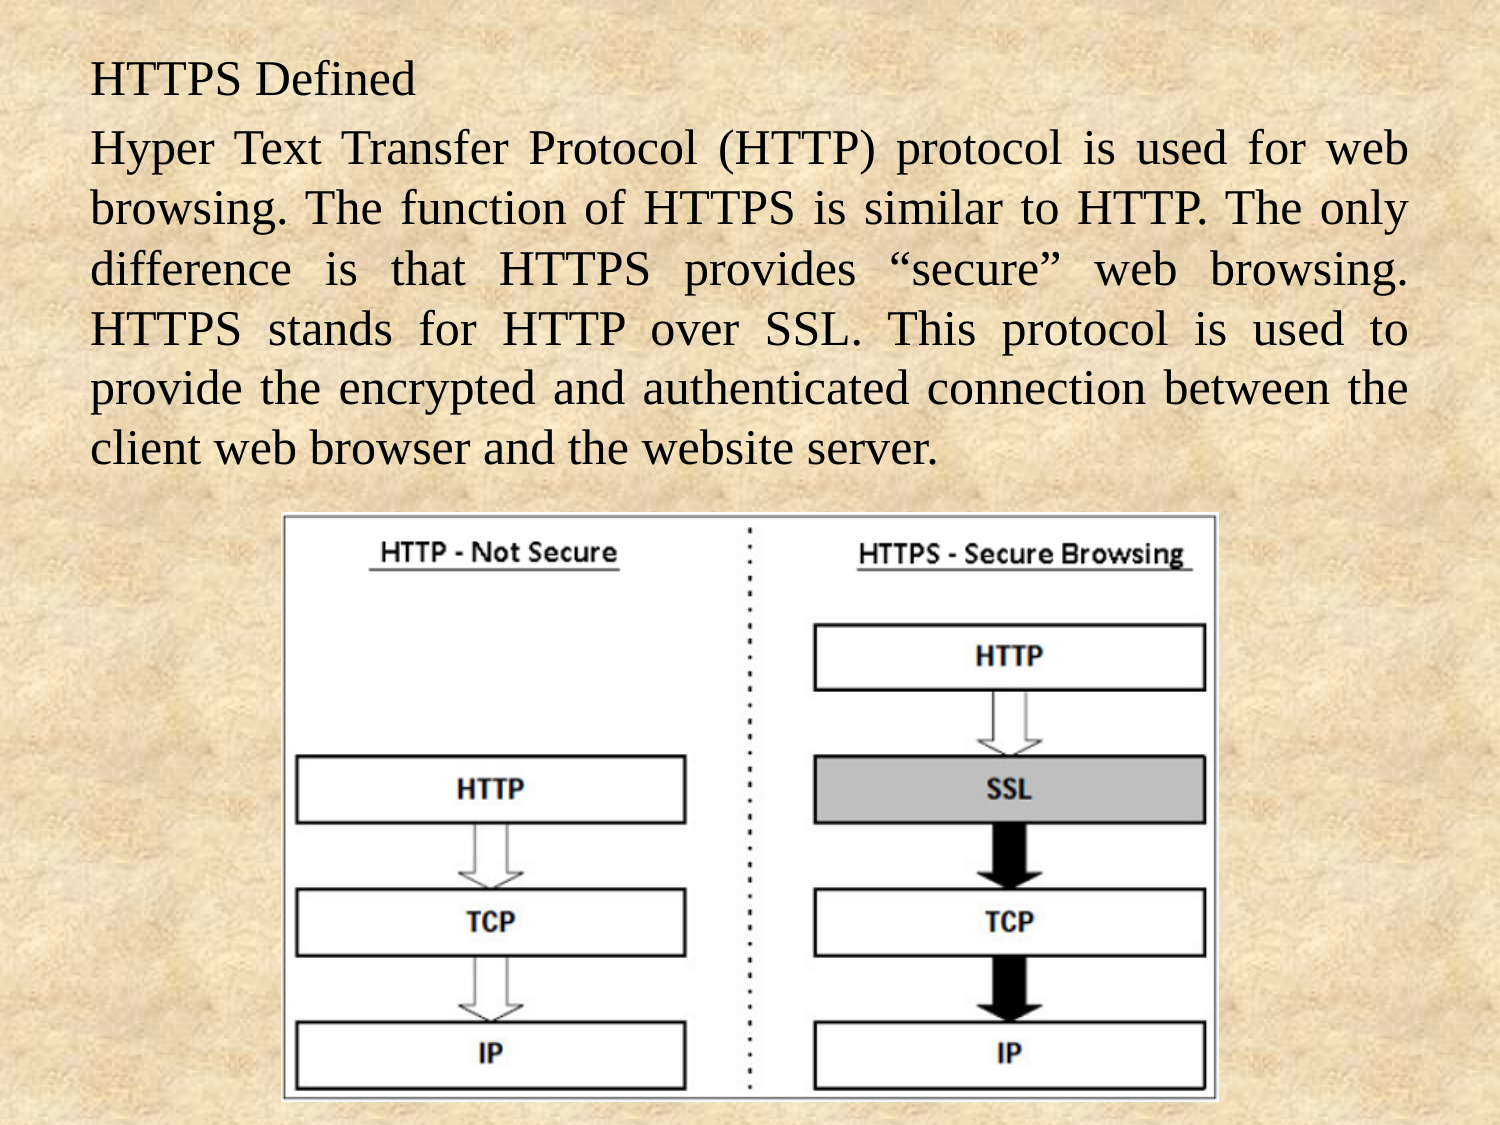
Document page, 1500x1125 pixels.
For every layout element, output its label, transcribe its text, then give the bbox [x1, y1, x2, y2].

picture [0, 0, 1500, 1125]
list HTTPS Defined Hyper Text Transfer Protocol (HTTP) protocol is used for web browsing. The function of HTTPS is similar to HTTP. The only difference is that HTTPS provides “secure” web browsing. HTTPS stands for HTTP over SSL. This protocol is used to provide the encrypted and authenticated connection between the client web browser and the website server. [75, 37, 1425, 1005]
